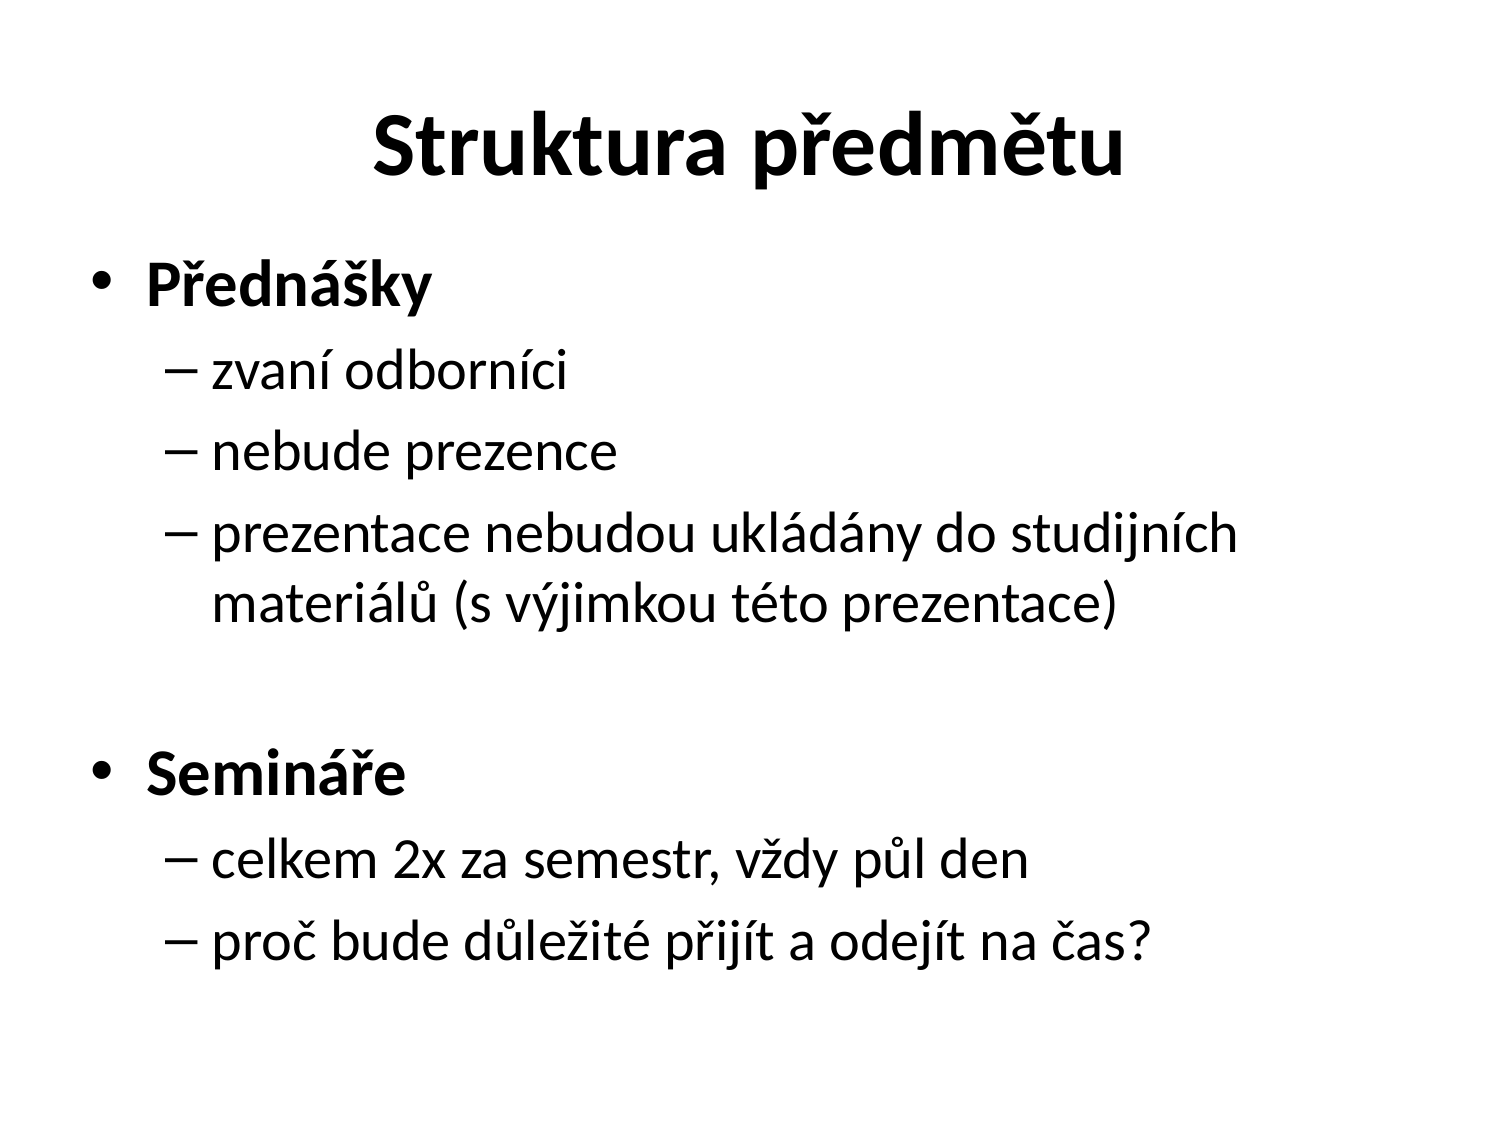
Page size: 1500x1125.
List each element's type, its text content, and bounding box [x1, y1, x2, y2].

list Přednášky zvaní odborníci nebude prezence prezentace nebudou ukládány do studijních materiálů (s výjimkou této prezentace) Semináře celkem 2x za semestr, vždy půl den proč bude důležité přijít a odejít na čas? [75, 231, 1425, 1035]
title Struktura předmětu [75, 45, 1425, 231]
